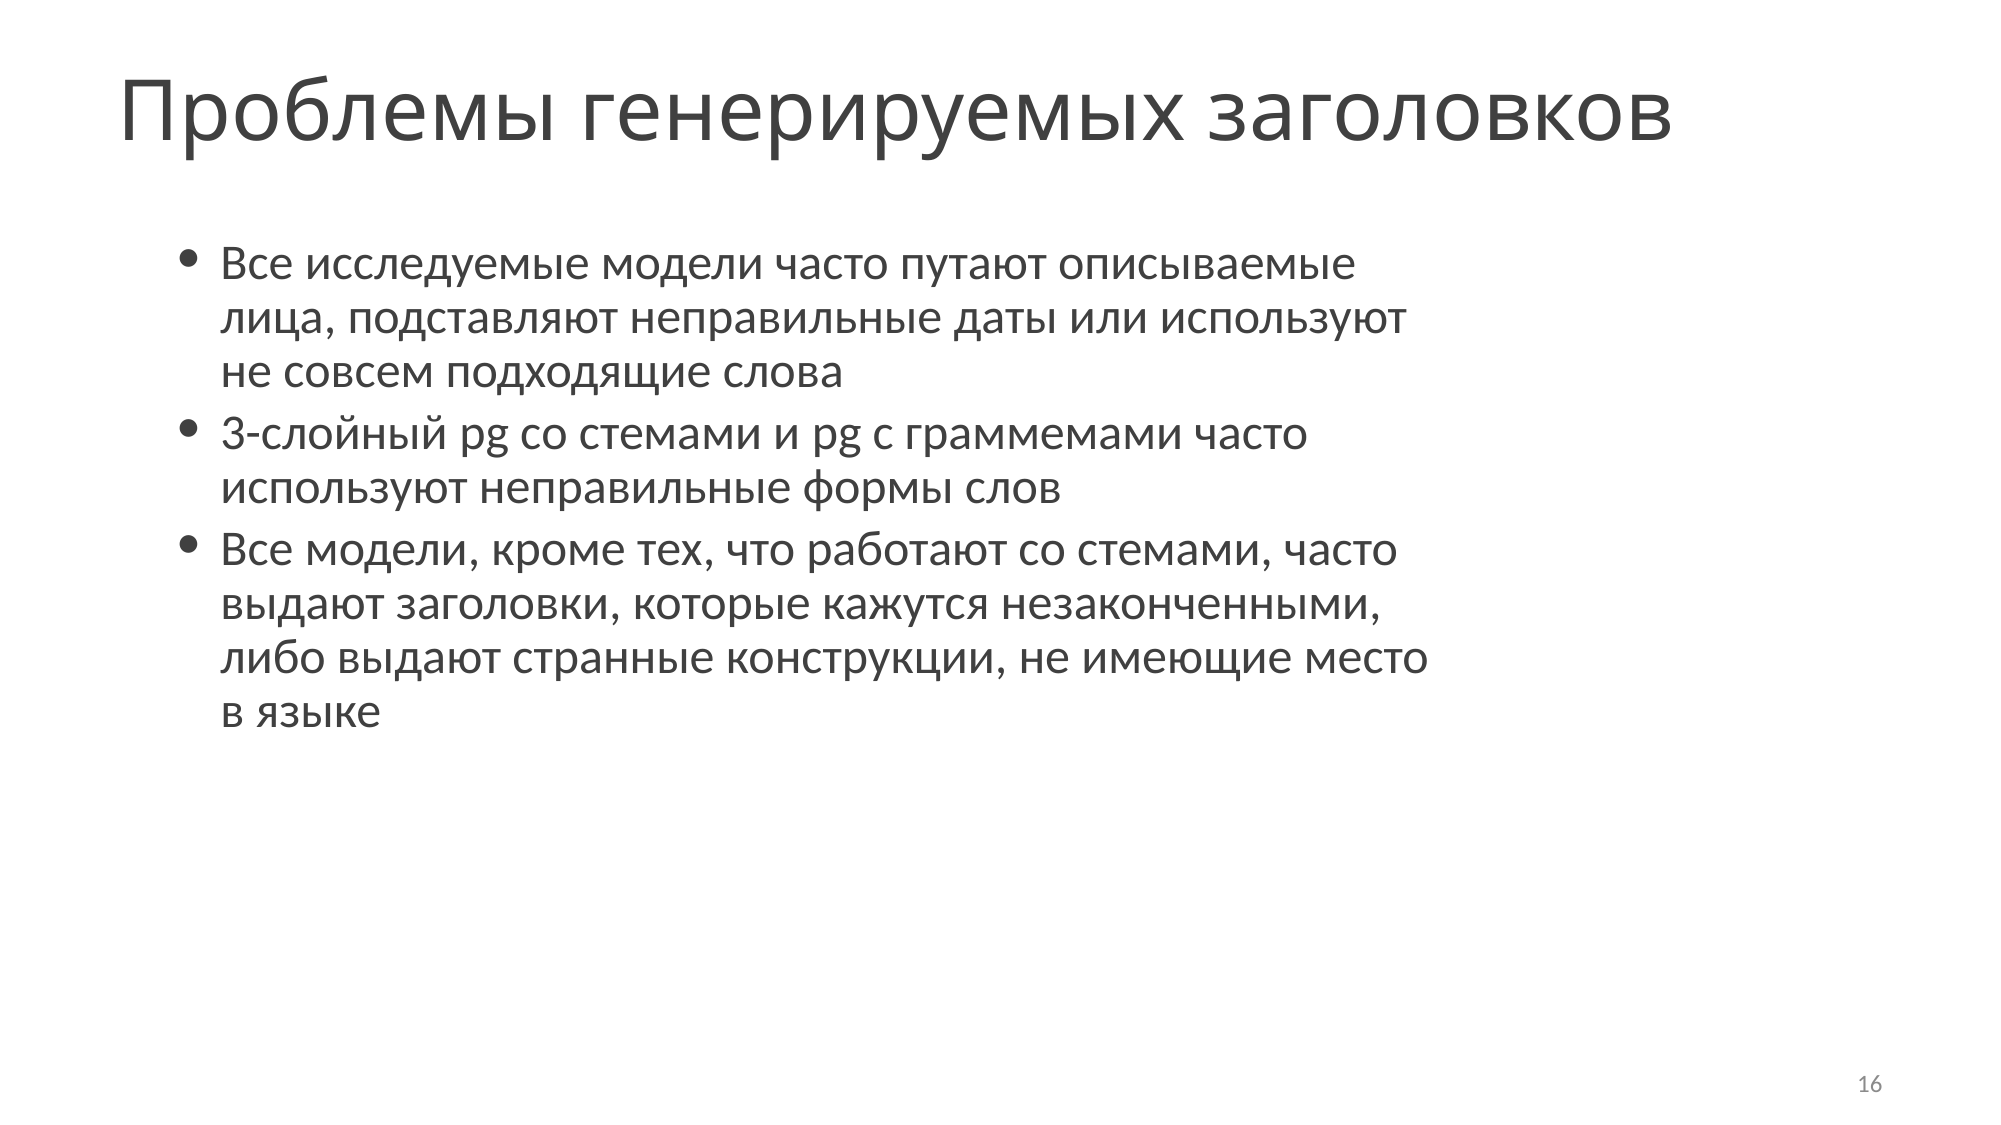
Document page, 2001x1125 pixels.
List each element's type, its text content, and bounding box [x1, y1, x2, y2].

title Проблемы генерируемых заголовков [102, 60, 1728, 256]
list Все исследуемые модели часто путают описываемые лица, подставляют неправильные даты или используют не совсем подходящие слова 3-слойный pg со стемами и pg с граммемами часто используют неправильные формы слов Все модели, кроме тех, что работают со стемами, часто выдают заголовки, которые кажутся незаконченными, либо выдают странные конструкции, не имеющие место в языке [102, 256, 1451, 1125]
slide_number 16 [1519, 1059, 1898, 1107]
